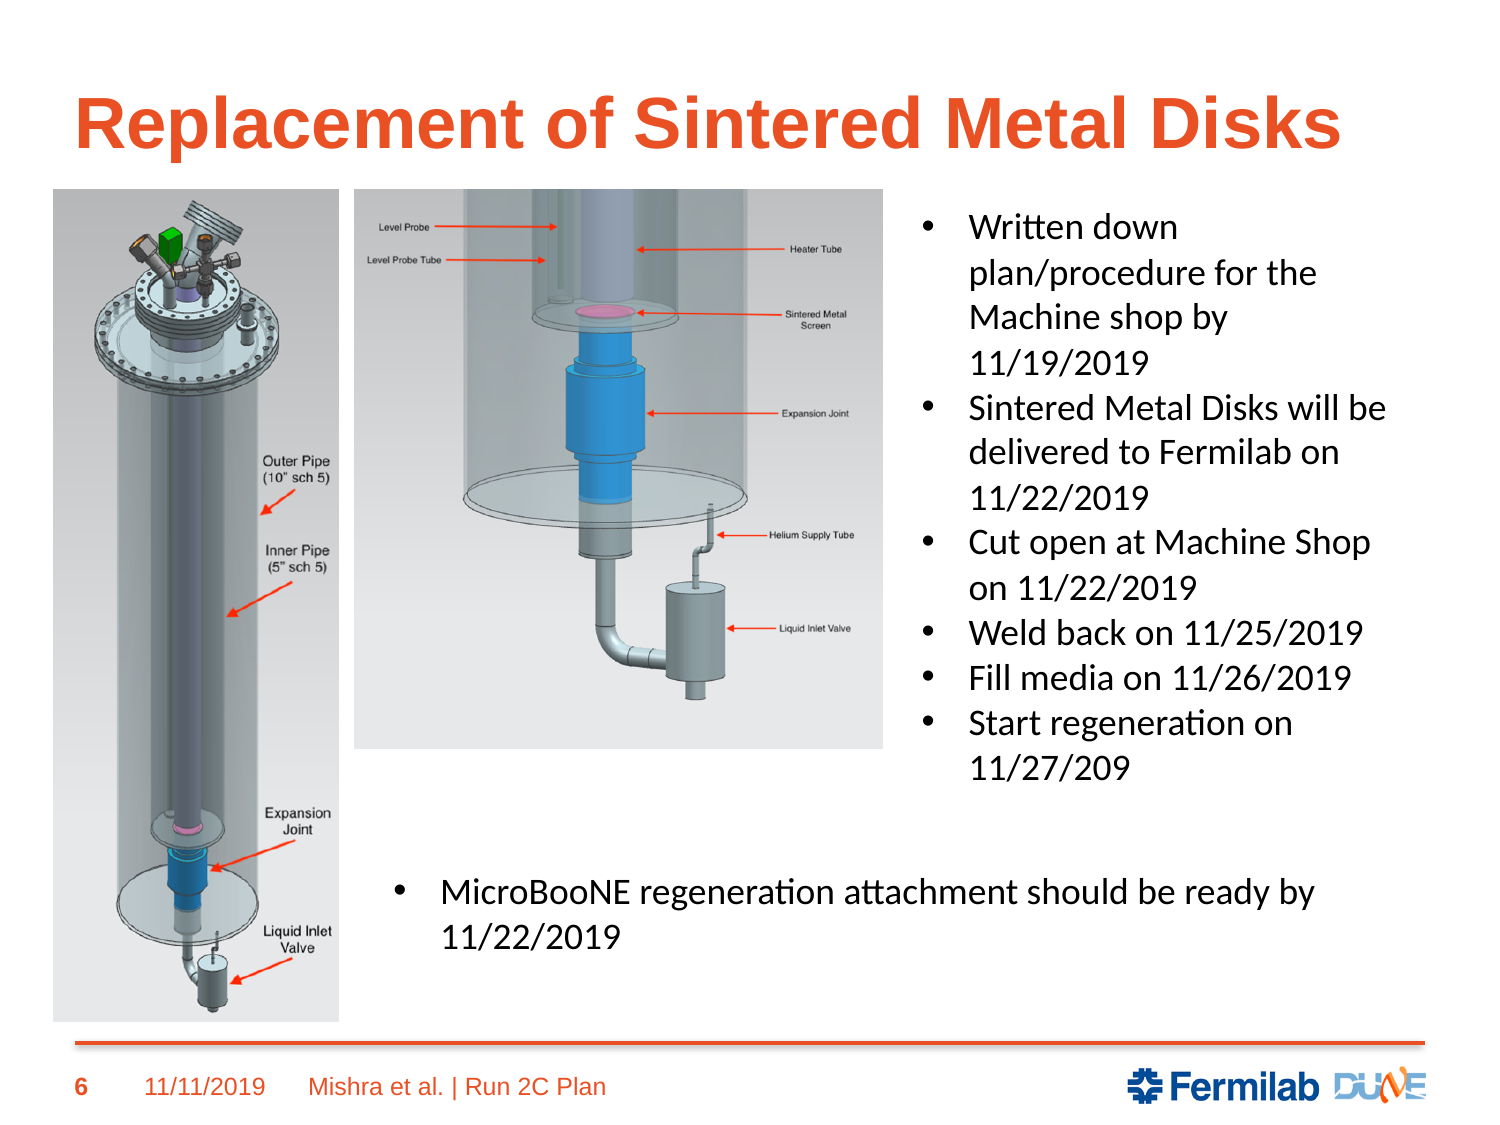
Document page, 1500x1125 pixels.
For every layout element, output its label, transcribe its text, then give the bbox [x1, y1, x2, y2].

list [53, 189, 340, 1022]
title Replacement of Sintered Metal Disks [74, 75, 1425, 183]
slide_number 6 [74, 1074, 145, 1101]
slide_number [145, 1074, 308, 1101]
text_box MicroBooNE regeneration attachment should be ready by 11/22/2019 [378, 859, 1351, 965]
picture [1333, 1064, 1427, 1104]
picture [354, 189, 884, 750]
picture [1123, 1064, 1323, 1108]
footer Mishra et al. | Run 2C Plan [308, 1074, 1022, 1101]
text_box Written down plan/procedure for the Machine shop by 11/19/2019 Sintered Metal Disks will be delivered to Fermilab on 11/22/2019 Cut open at Machine Shop on 11/22/2019 Weld back on 11/25/2019 Fill media on 11/26/2019 Start regeneration on 11/27/209 [906, 195, 1433, 840]
